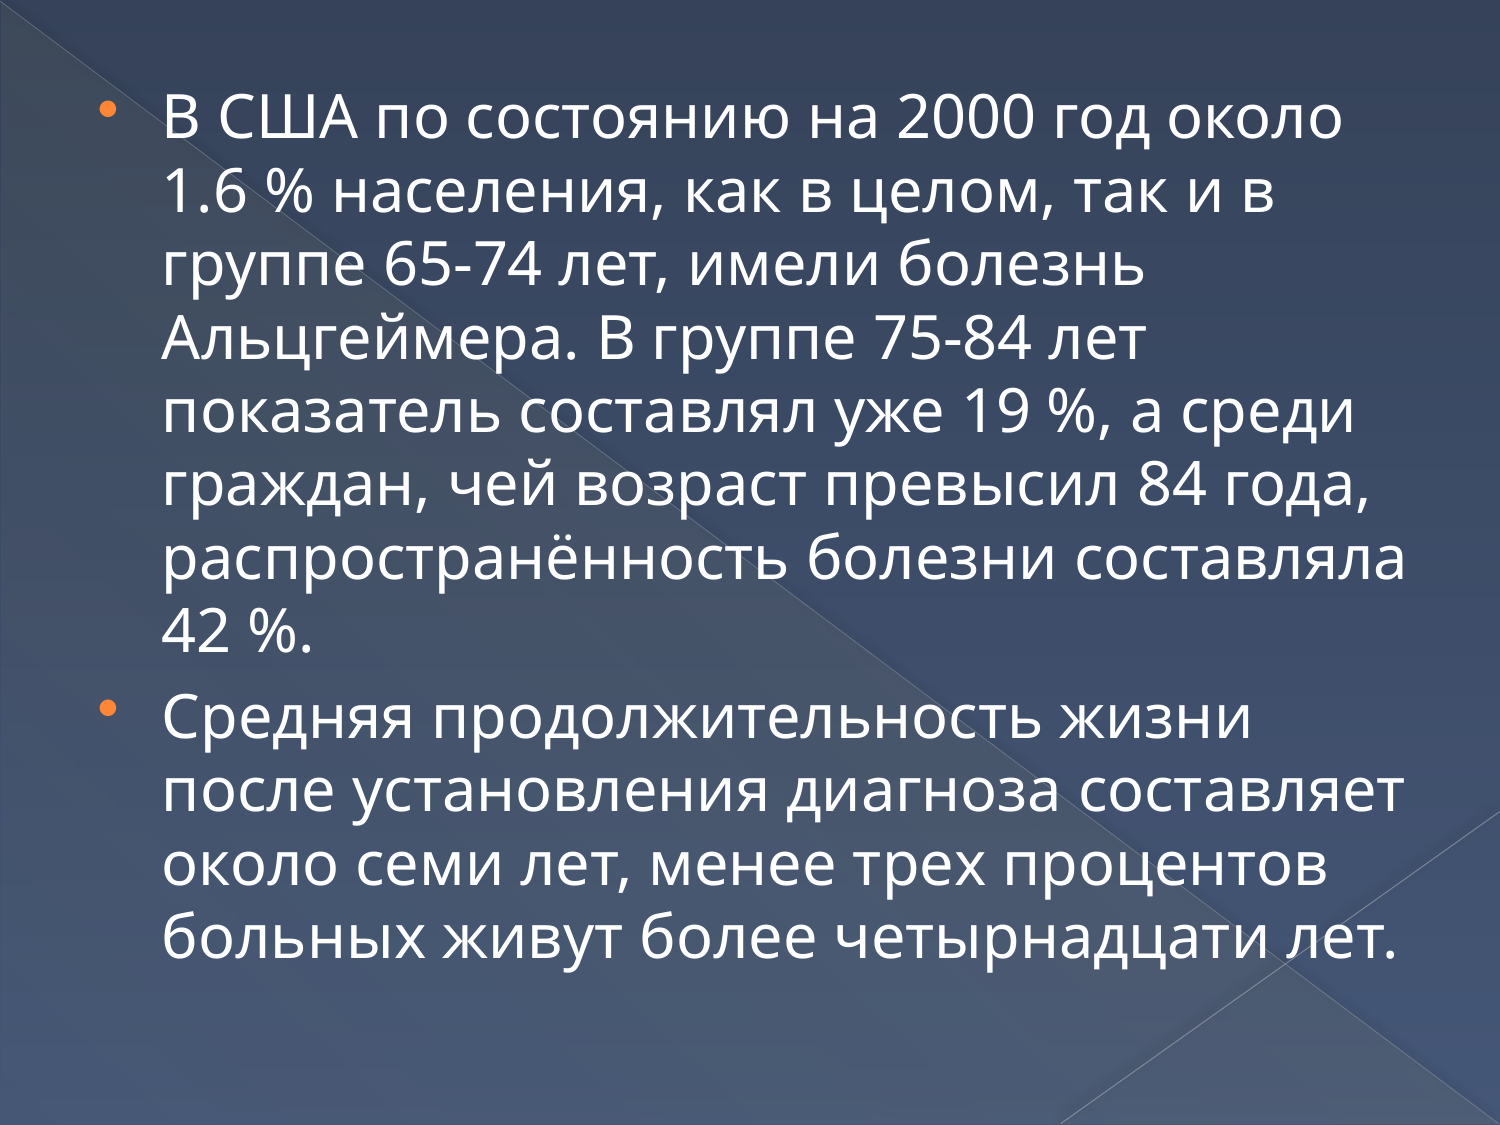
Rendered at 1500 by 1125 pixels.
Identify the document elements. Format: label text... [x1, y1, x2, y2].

list В США по состоянию на 2000 год около 1.6 % населения, как в целом, так и в группе 65-74 лет, имели болезнь Альцгеймера. В группе 75-84 лет показатель составлял уже 19 %, а среди граждан, чей возраст превысил 84 года, распространённость болезни составляла 42 %. Средняя продолжительность жизни после установления диагноза составляет около семи лет, менее трех процентов больных живут более четырнадцати лет. [75, 70, 1425, 1059]
